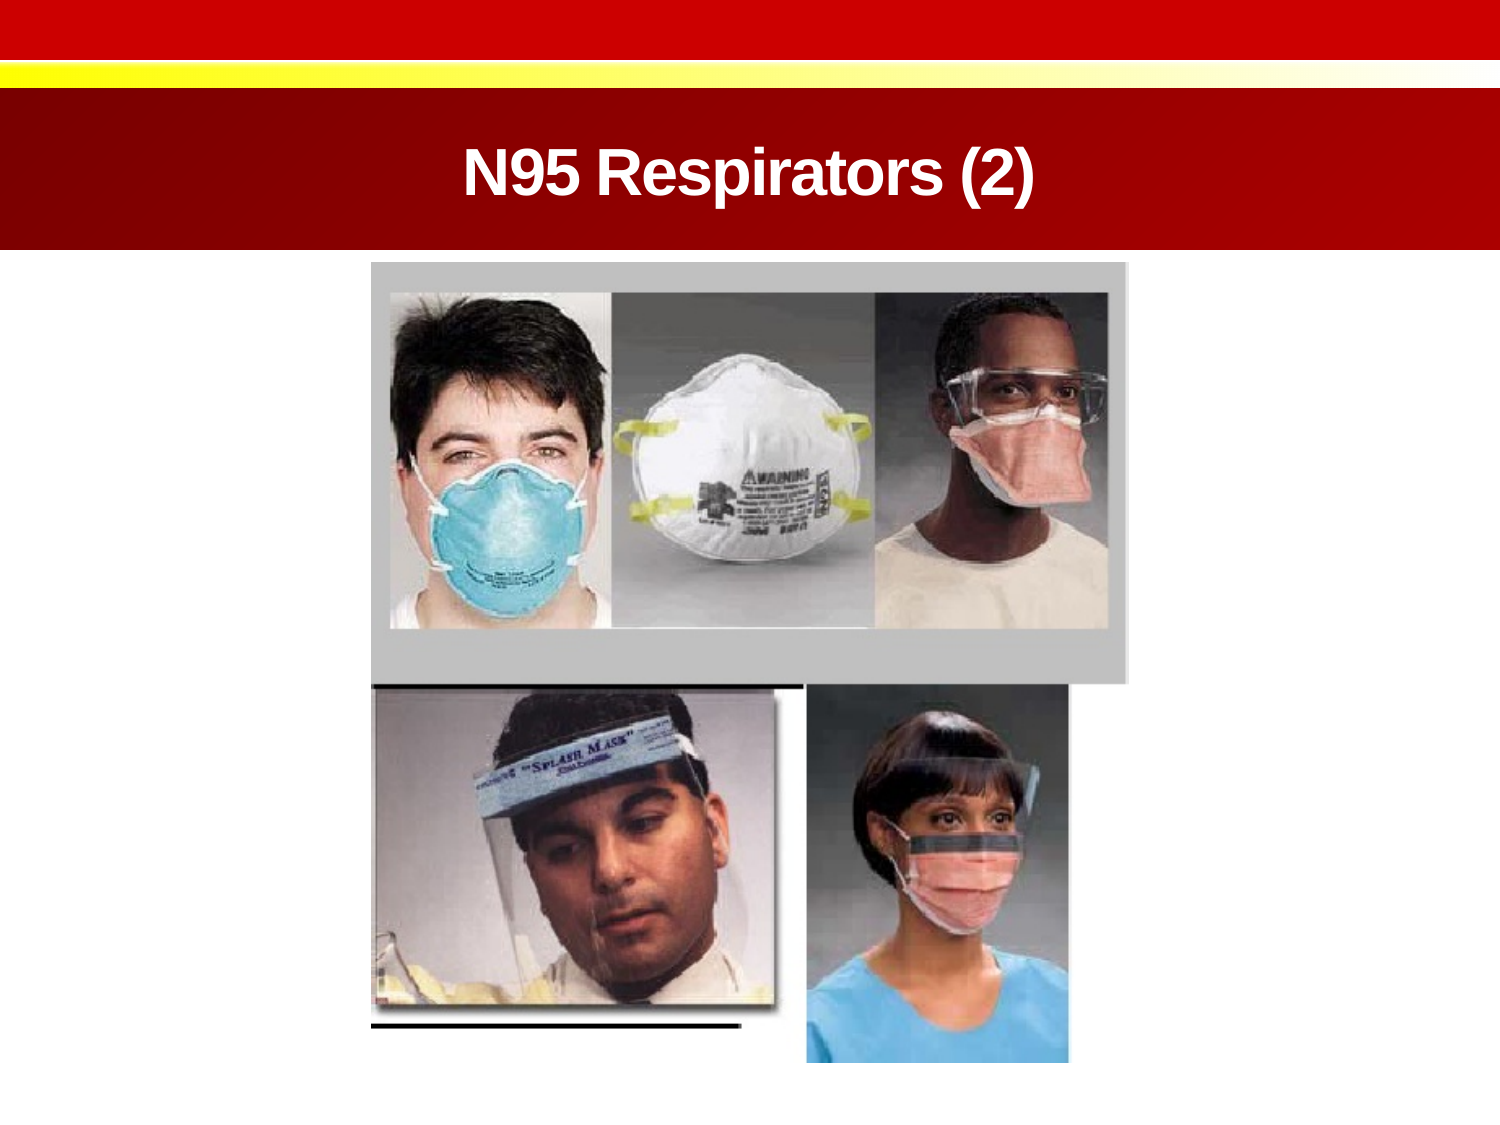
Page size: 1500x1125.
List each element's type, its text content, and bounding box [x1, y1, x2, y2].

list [74, 262, 1426, 1063]
title N95 Respirators (2) [75, 87, 1425, 250]
